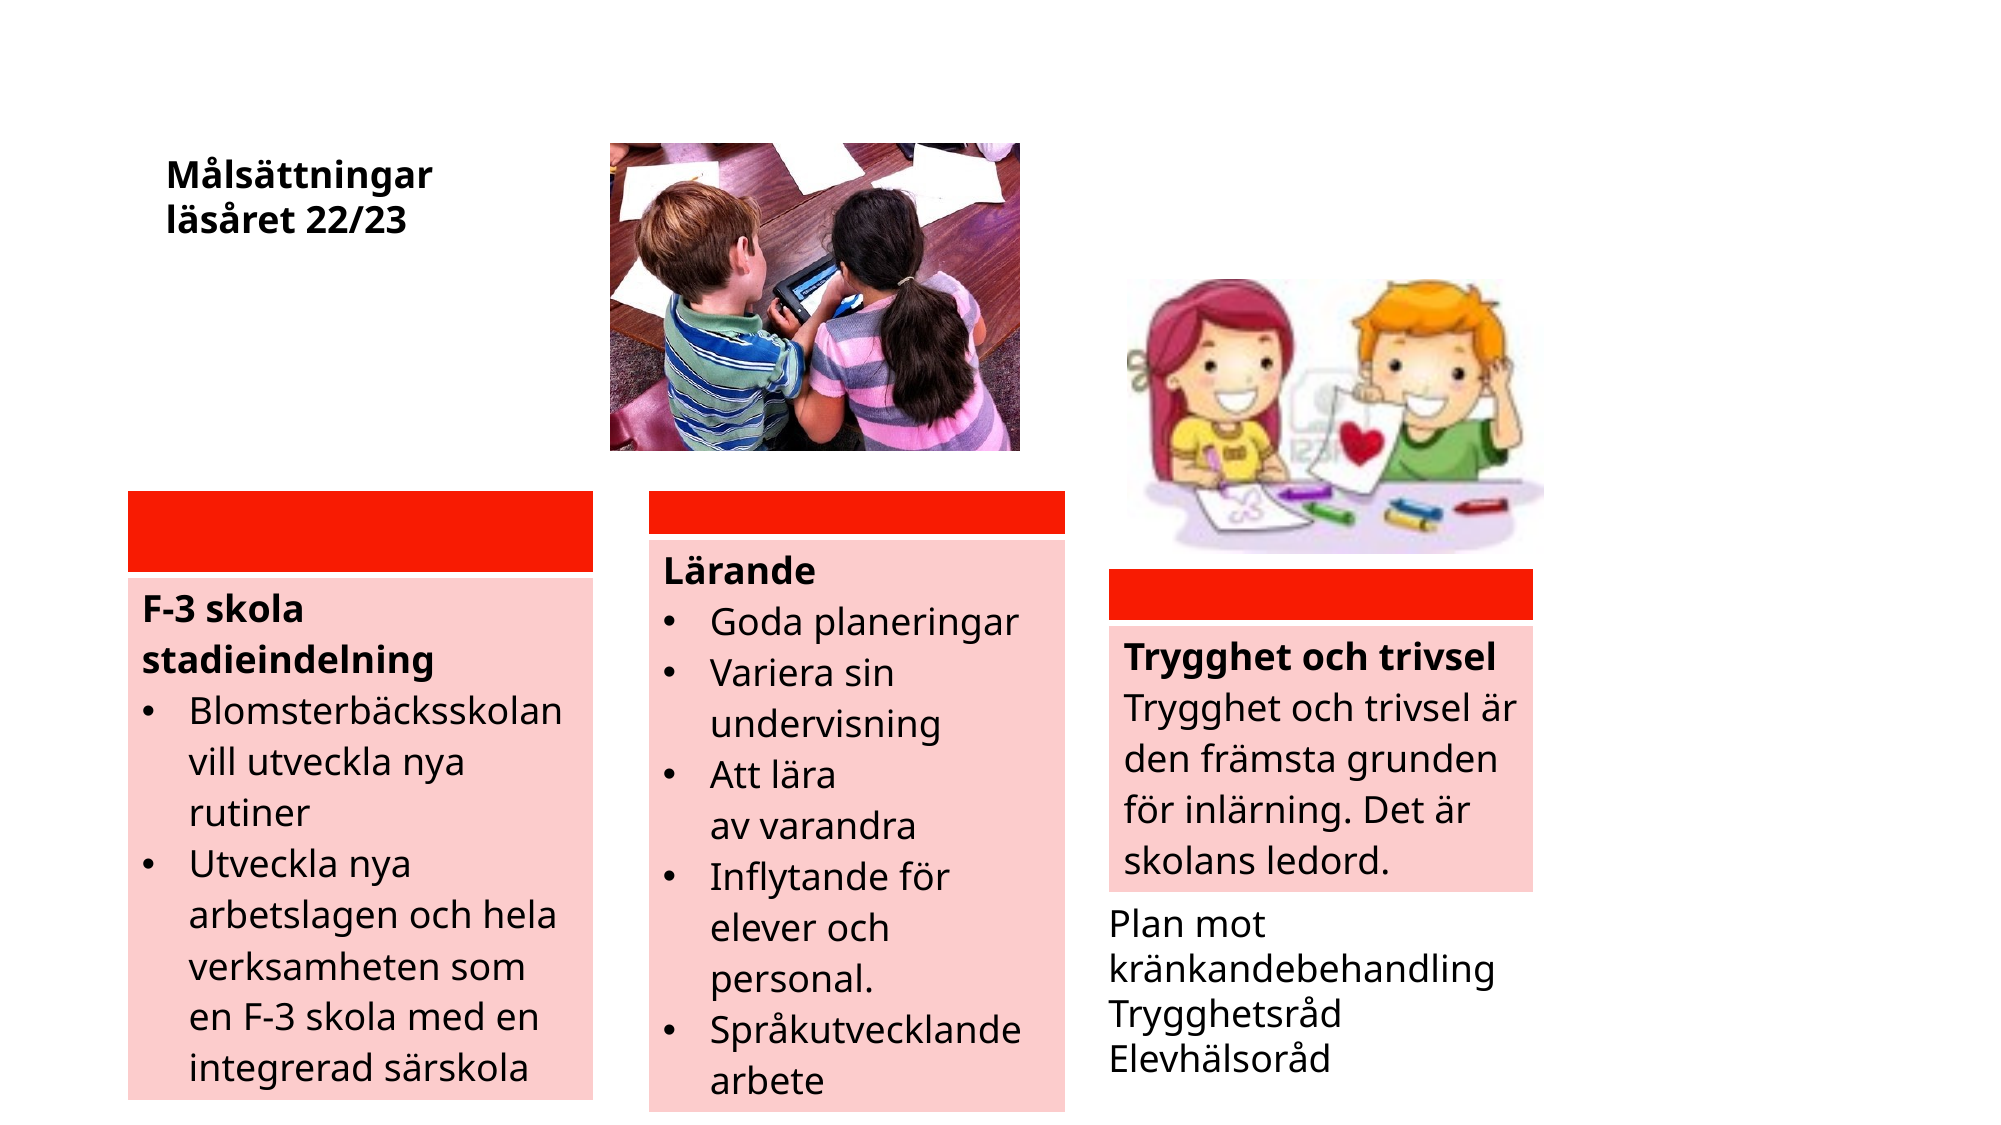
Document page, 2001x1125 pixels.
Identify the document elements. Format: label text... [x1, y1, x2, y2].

table_cell Trygghet och trivsel Trygghet och trivsel är den främsta grunden för inlärning. Det är skolans ledord. [1109, 626, 1533, 892]
table_cell F-3 skola stadieindelning Blomsterbäcksskolan vill utveckla nya rutiner Utveckla nya arbetslagen och hela verksamheten som en F-3 skola med en integrerad särskola [128, 578, 593, 1100]
table_header [649, 491, 1065, 534]
text_box Målsättningar läsåret 22/23 [150, 143, 561, 249]
table_header [1109, 569, 1533, 620]
table_cell Lärande Goda planeringar Variera sin undervisning Att lära av varandra Inflytande för elever och personal. Språkutvecklande arbete [649, 540, 1065, 1112]
table_header [128, 491, 593, 572]
picture [609, 143, 1020, 451]
picture [1126, 279, 1544, 554]
text_box Plan mot kränkandebehandling Trygghetsråd Elevhälsoråd [1093, 892, 1544, 1125]
